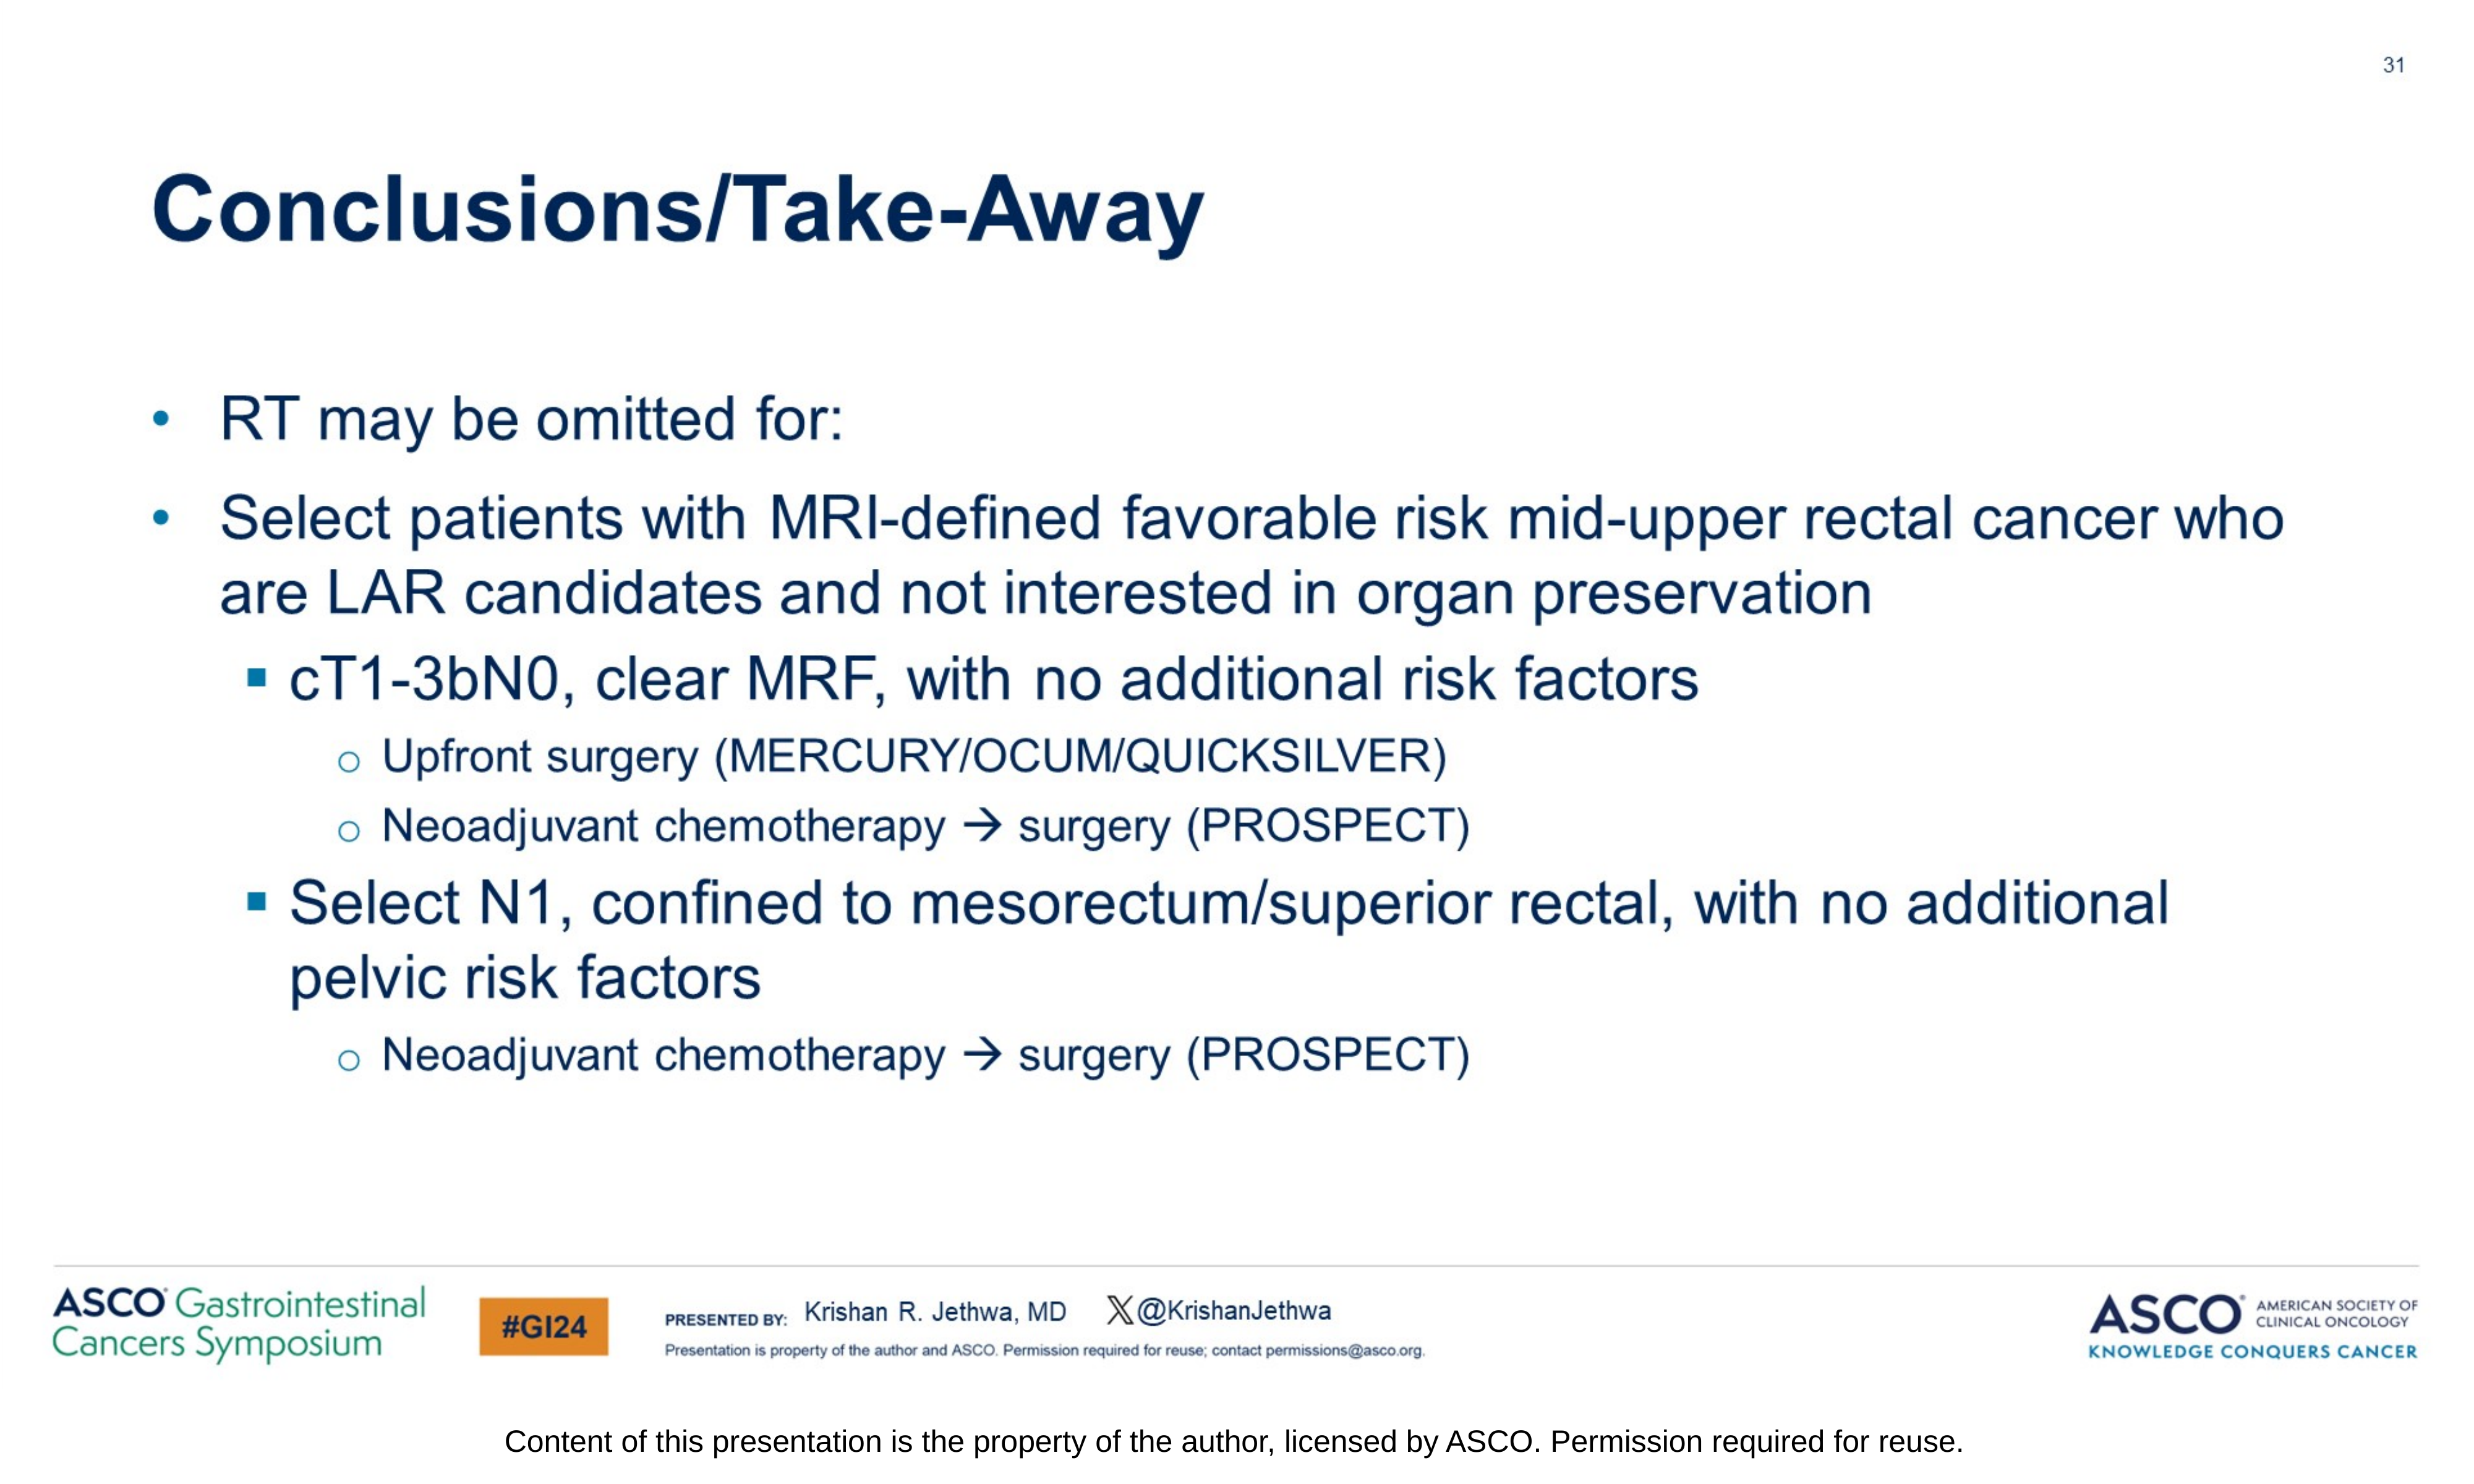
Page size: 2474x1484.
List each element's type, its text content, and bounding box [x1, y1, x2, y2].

picture [2, 0, 2472, 1389]
text_box Content of this presentation is the property of the author, licensed by ASCO. Permission required for reuse. [0, 1399, 2474, 1477]
